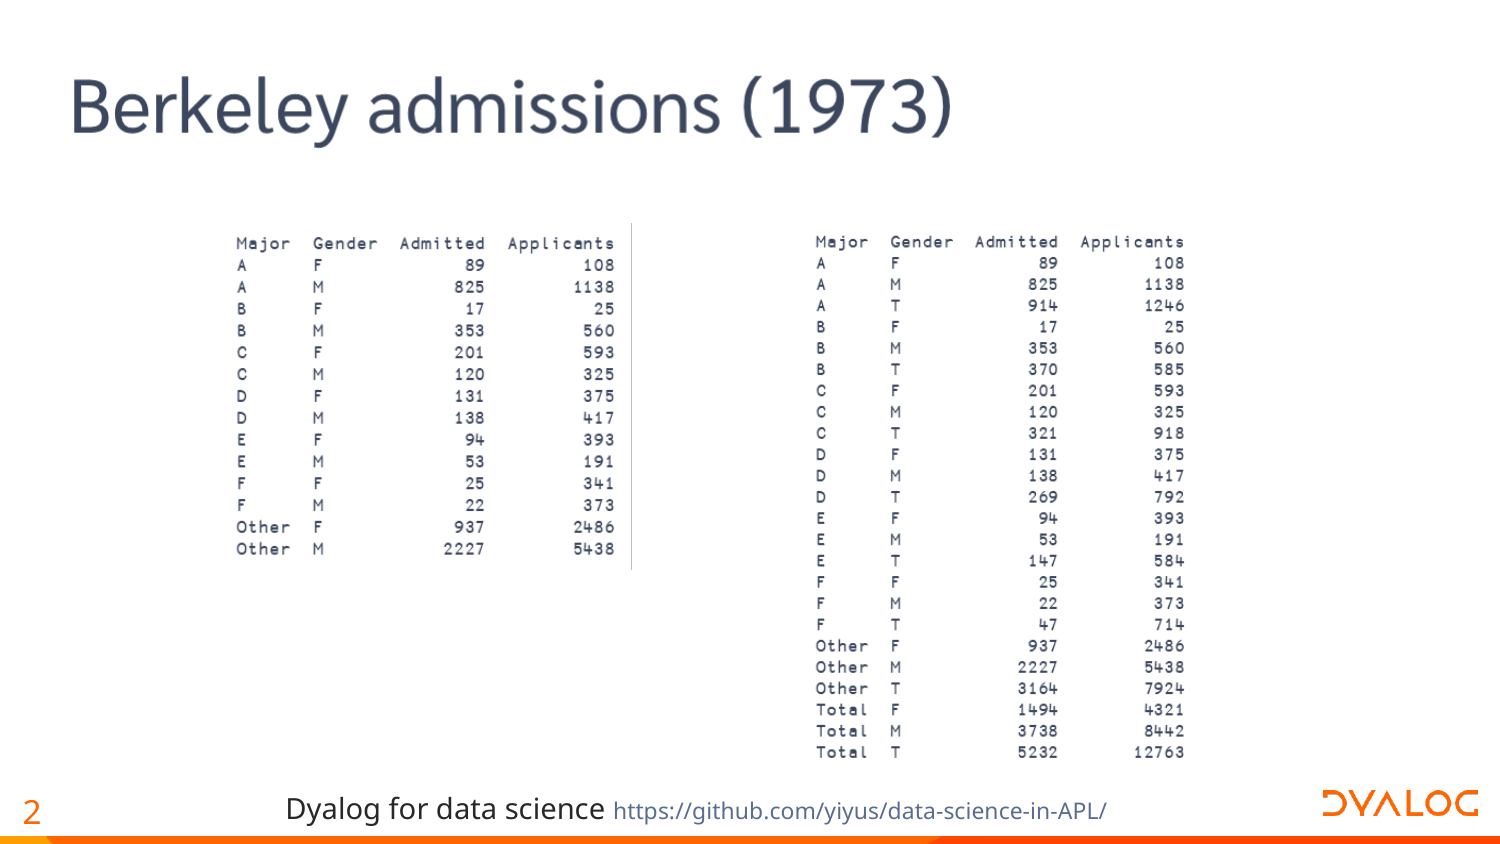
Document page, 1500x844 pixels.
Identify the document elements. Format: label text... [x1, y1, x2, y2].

picture [0, 836, 7, 844]
picture [788, 222, 1217, 777]
picture [117, 836, 1500, 844]
text_box 2 [7, 778, 117, 844]
picture [208, 222, 637, 571]
picture [23, 35, 1123, 194]
picture [1323, 790, 1478, 816]
